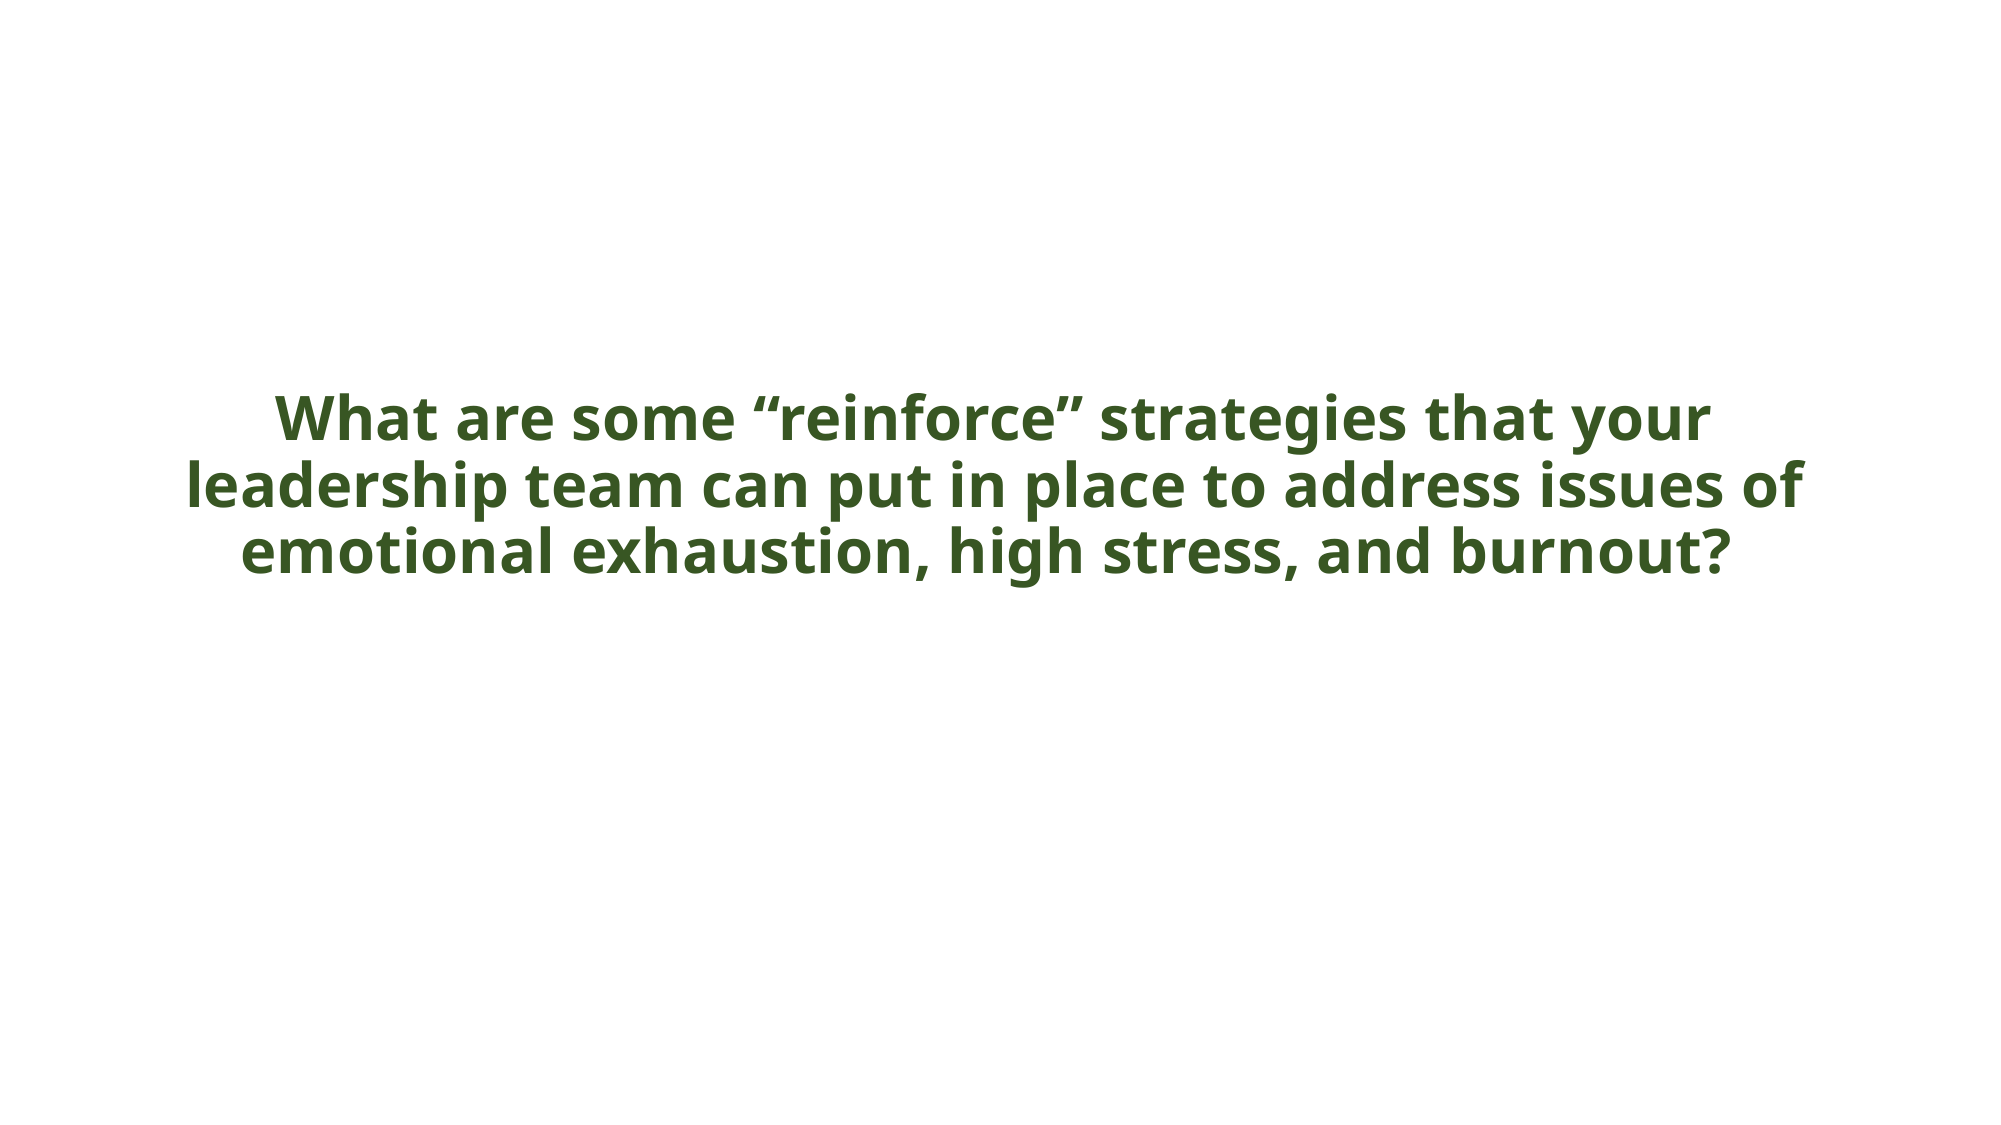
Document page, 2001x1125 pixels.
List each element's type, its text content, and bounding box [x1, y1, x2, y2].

title What are some “reinforce” strategies that your leadership team can put in place to address issues of emotional exhaustion, high stress, and burnout? [132, 378, 1858, 597]
